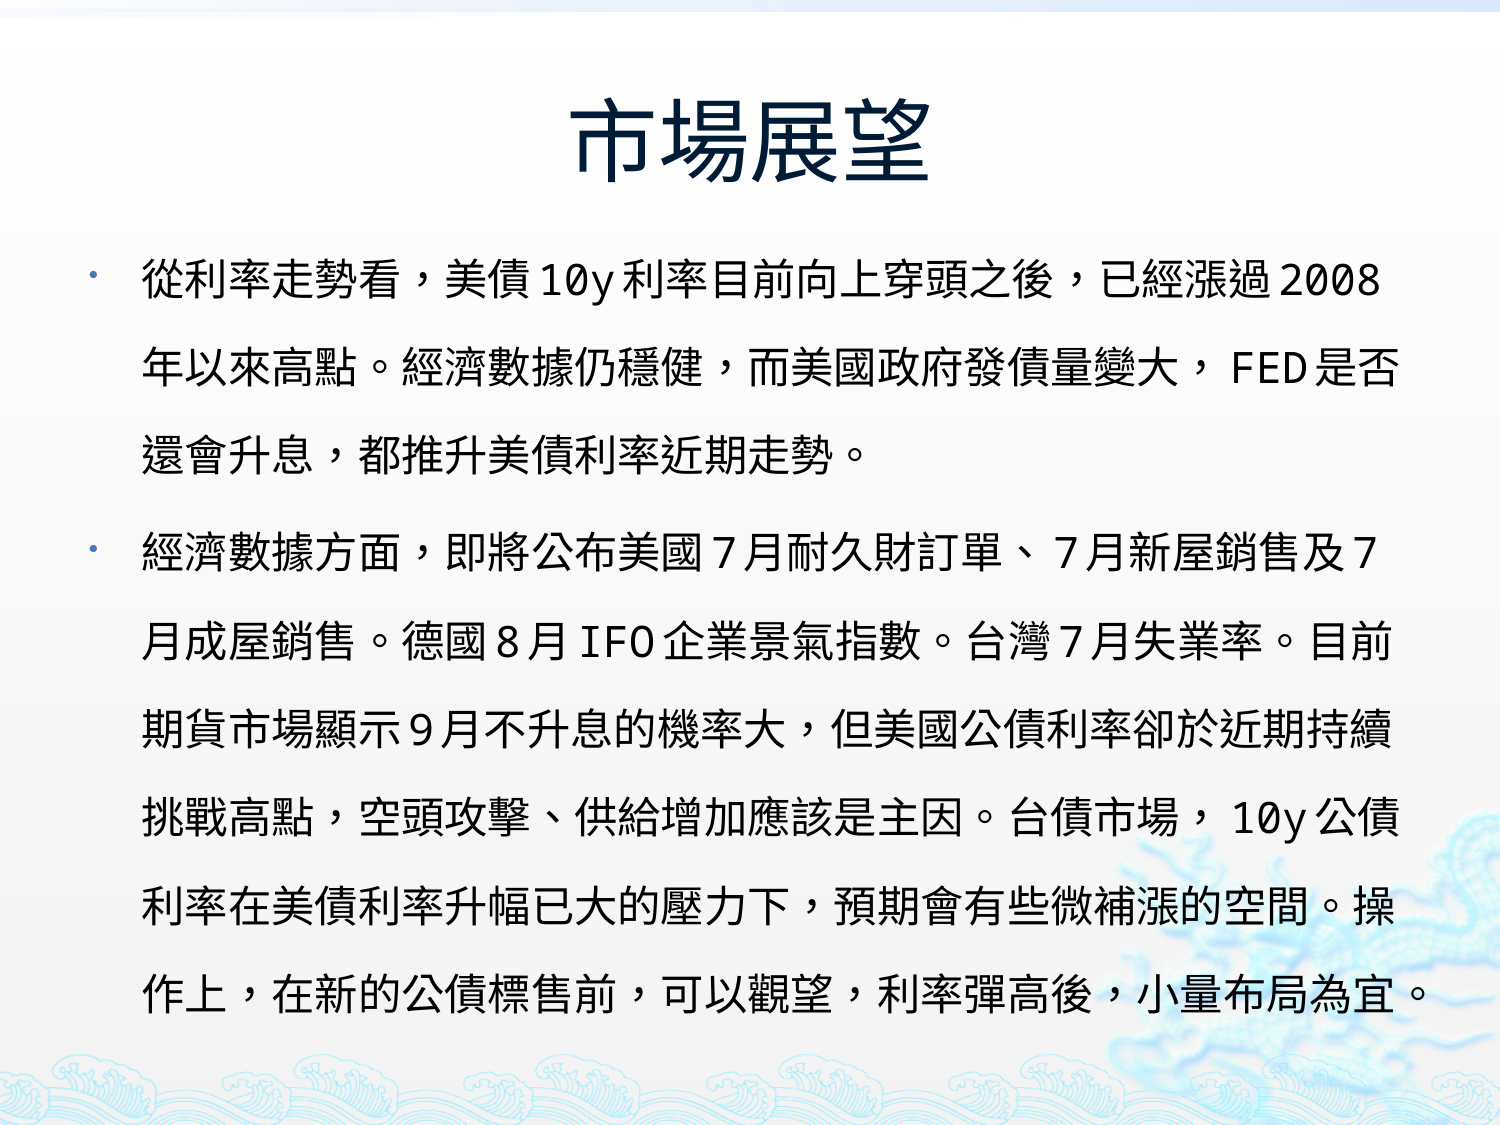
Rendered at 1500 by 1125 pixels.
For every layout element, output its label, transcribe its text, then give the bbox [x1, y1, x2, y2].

list 從利率走勢看，美債10y利率目前向上穿頭之後，已經漲過2008年以來高點。經濟數據仍穩健，而美國政府發債量變大，FED是否還會升息，都推升美債利率近期走勢。 經濟數據方面，即將公布美國7月耐久財訂單、7月新屋銷售及7月成屋銷售。德國8月IFO企業景氣指數。台灣7月失業率。目前期貨市場顯示9月不升息的機率大，但美國公債利率卻於近期持續挑戰高點，空頭攻擊、供給增加應該是主因。台債市場，10y公債利率在美債利率升幅已大的壓力下，預期會有些微補漲的空間。操作上，在新的公債標售前，可以觀望，利率彈高後，小量布局為宜。 [75, 208, 1425, 1071]
title 市場展望 [75, 45, 1425, 208]
